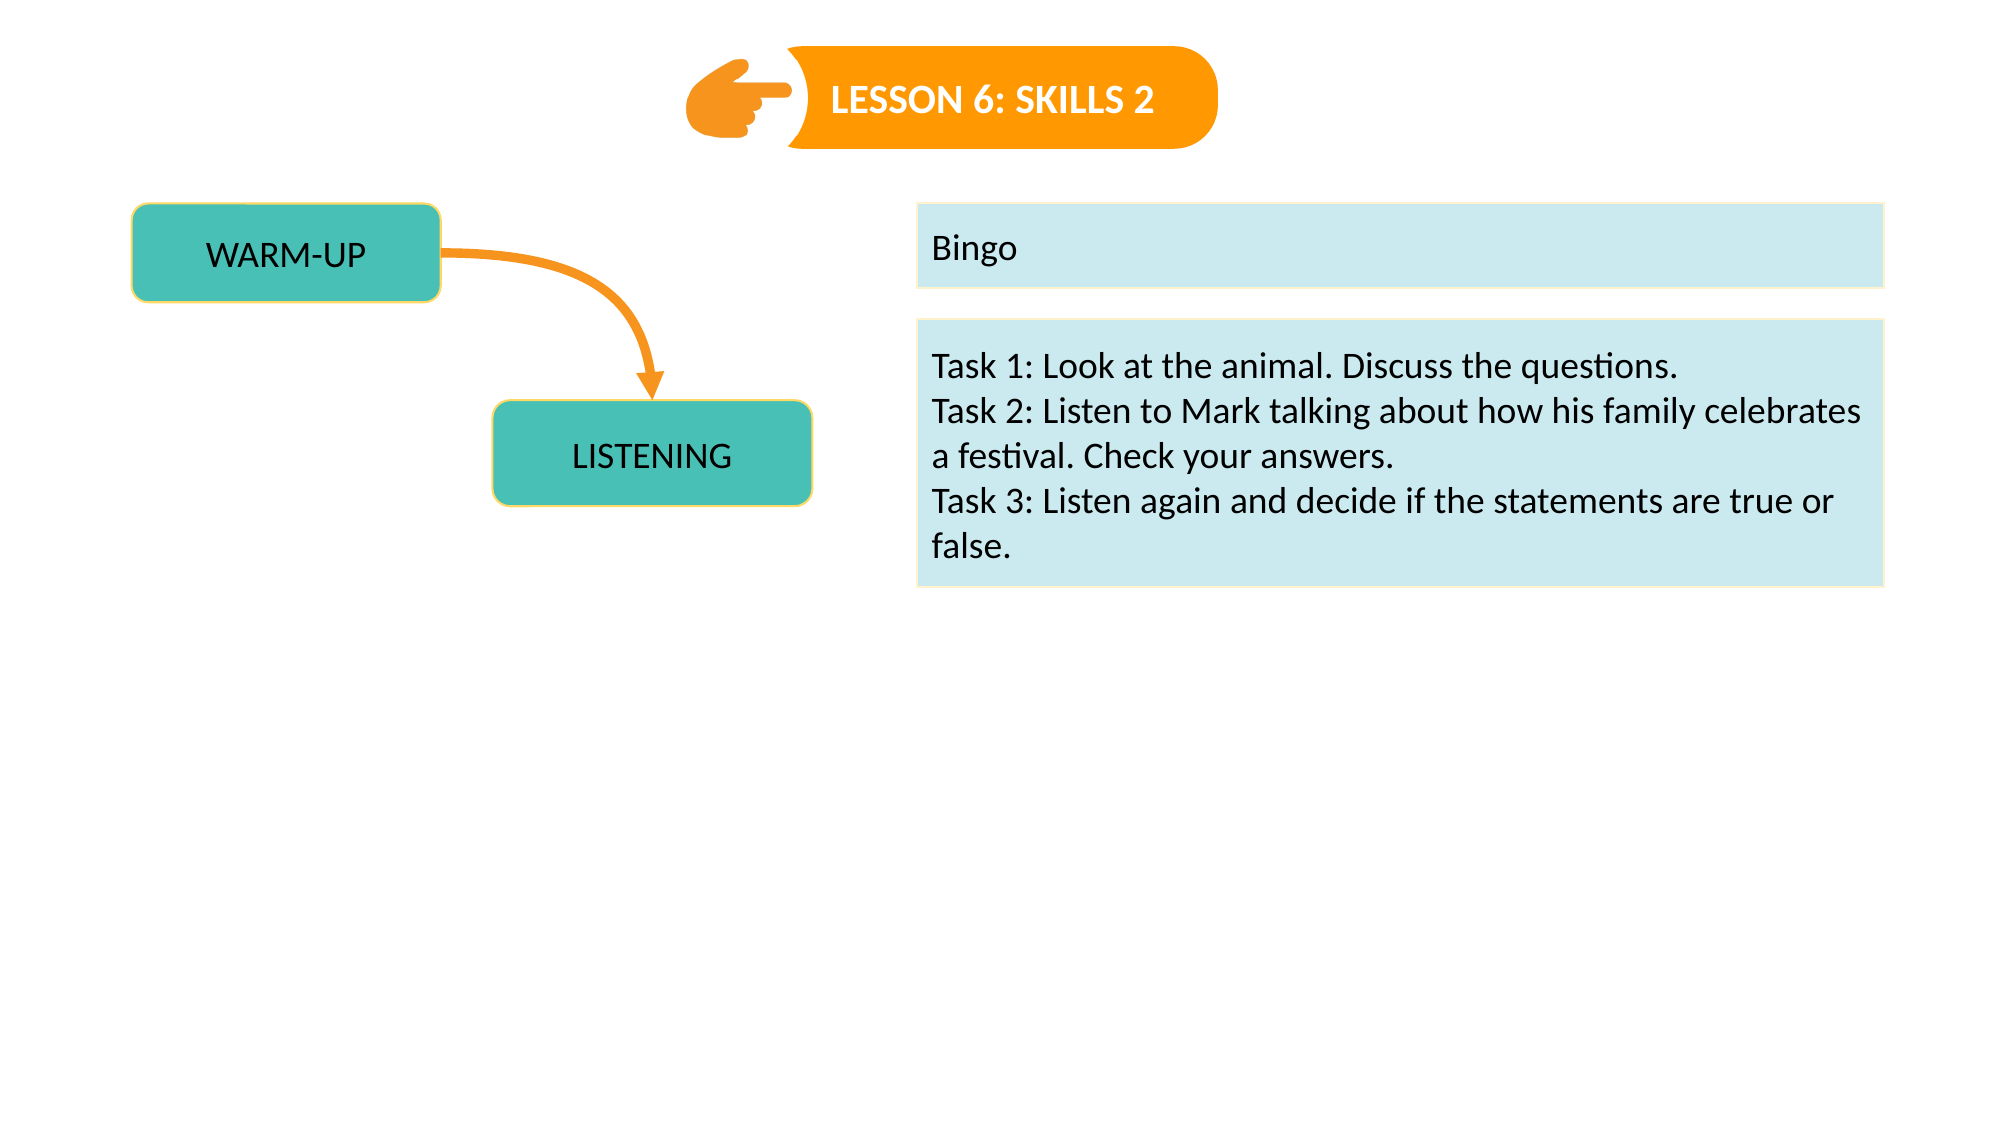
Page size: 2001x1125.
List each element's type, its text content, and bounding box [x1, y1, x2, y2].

text_box LISTENING [491, 399, 814, 508]
text_box [749, 287, 1105, 427]
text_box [440, 252, 653, 401]
text_box LESSON 6: SKILLS 2 [817, 64, 1191, 130]
text_box Bingo [916, 202, 1885, 289]
picture [658, 22, 817, 173]
text_box Task 1: Look at the animal. Discuss the questions. Task 2: Listen to Mark talking about how his family celebrates a festival. Check your answers. Task 3: Listen again and decide if the statements are true or false. [916, 318, 1885, 588]
text_box [817, 45, 1219, 150]
text_box WARM-UP [130, 202, 442, 304]
